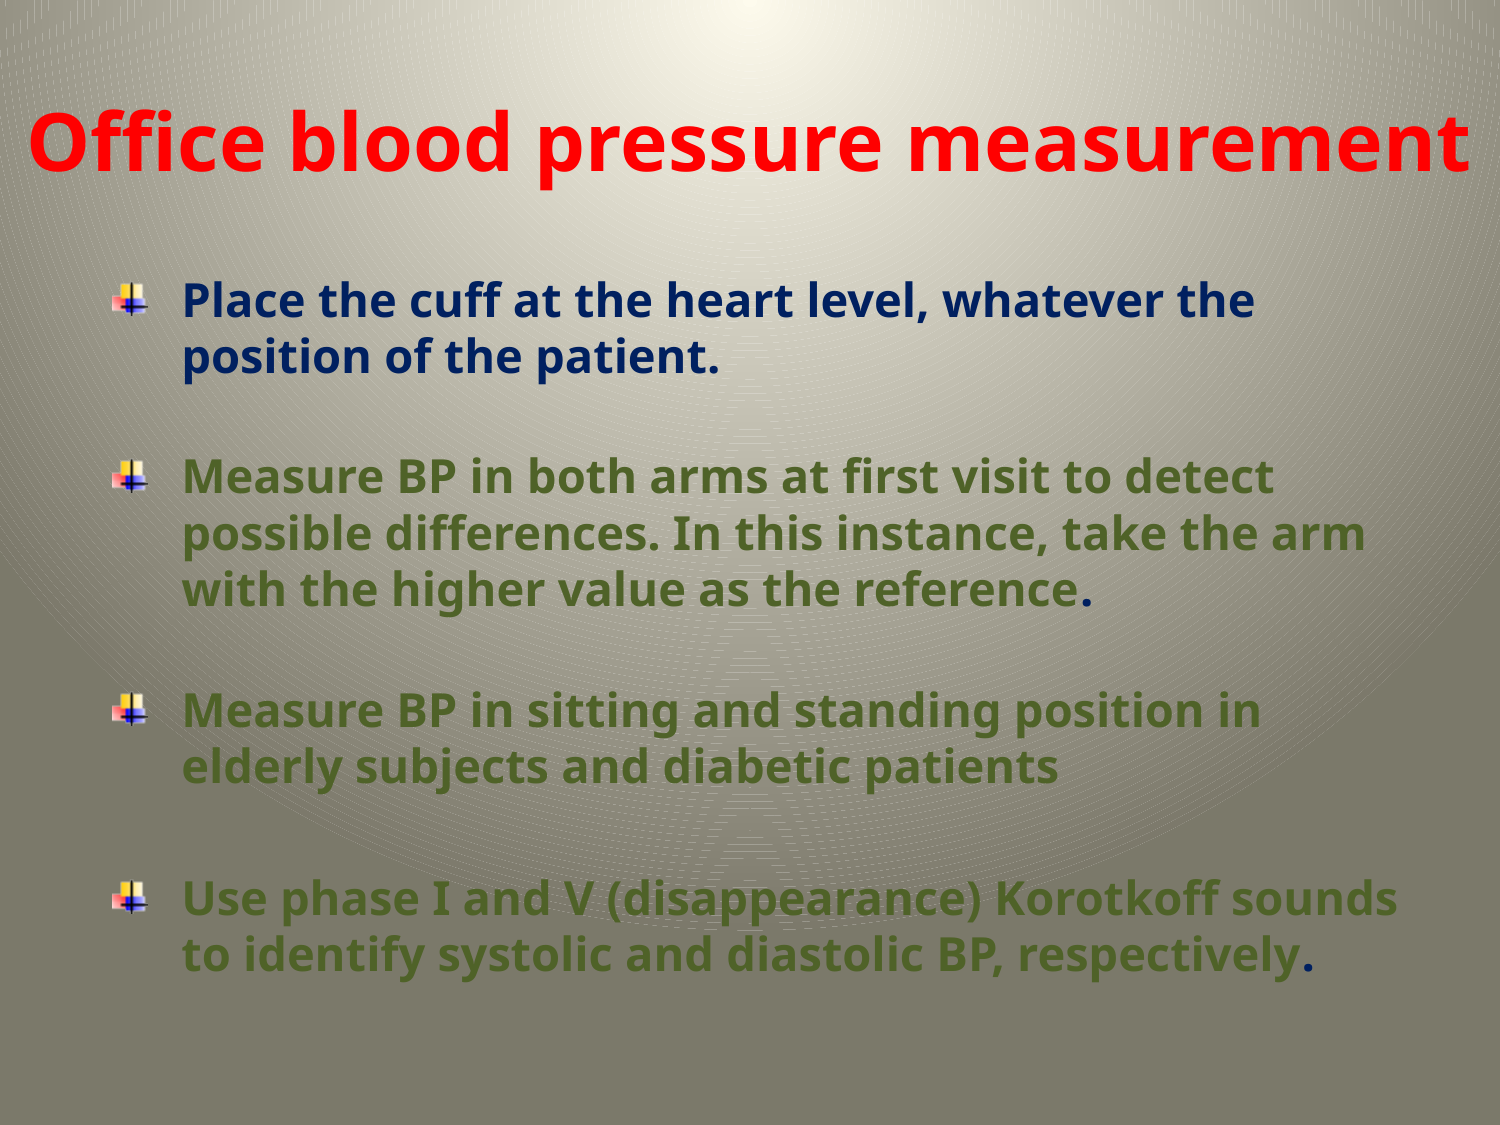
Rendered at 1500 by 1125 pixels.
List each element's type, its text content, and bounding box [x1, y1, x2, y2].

picture [112, 280, 148, 316]
title Office blood pressure measurement [0, 45, 1500, 233]
picture [112, 457, 148, 493]
picture [112, 878, 148, 914]
list Place the cuff at the heart level, whatever the position of the patient. Measure BP in both arms at first visit to detect possible differences. In this instance, take the arm with the higher value as the reference. Measure BP in sitting and standing position in elderly subjects and diabetic patients Use phase I and V (disappearance) Korotkoff sounds to identify systolic and diastolic BP, respectively. [75, 262, 1425, 1005]
picture [112, 690, 148, 726]
